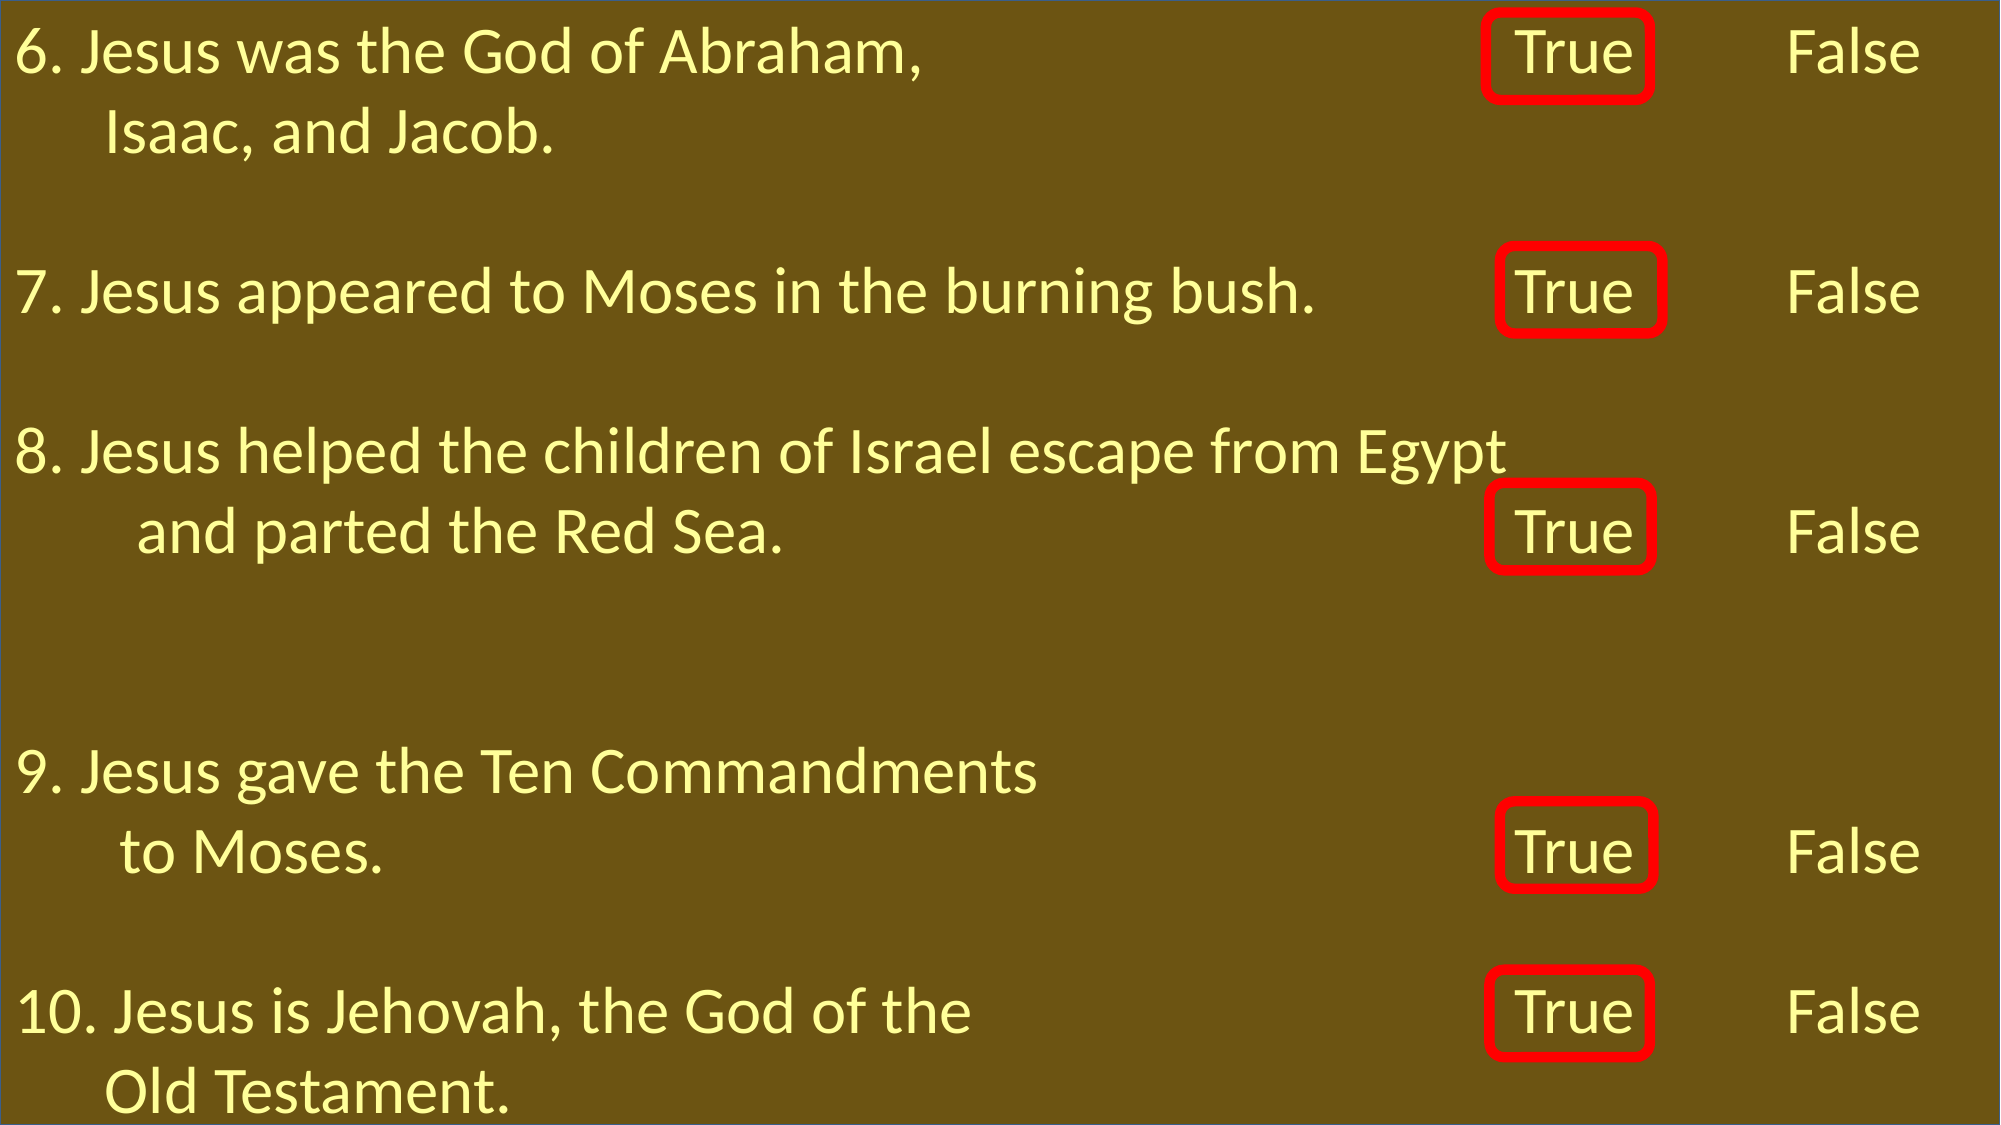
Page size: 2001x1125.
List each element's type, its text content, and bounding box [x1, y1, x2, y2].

text_box [1498, 800, 1655, 890]
text_box [1488, 481, 1653, 572]
text_box [1488, 968, 1651, 1059]
text_box [1484, 11, 1652, 102]
text_box [1498, 244, 1664, 335]
text_box 6. Jesus was the God of Abraham, Isaac, and Jacob. 7. Jesus appeared to Moses in the burning bush. 8. Jesus helped the children of Israel escape from Egypt and parted the Red Sea. 9. Jesus gave the Ten Commandments to Moses. 10. Jesus is Jehovah, the God of the Old Testament. [0, 0, 1500, 1125]
text_box True False True False True False True False True False [1500, 0, 2000, 1125]
